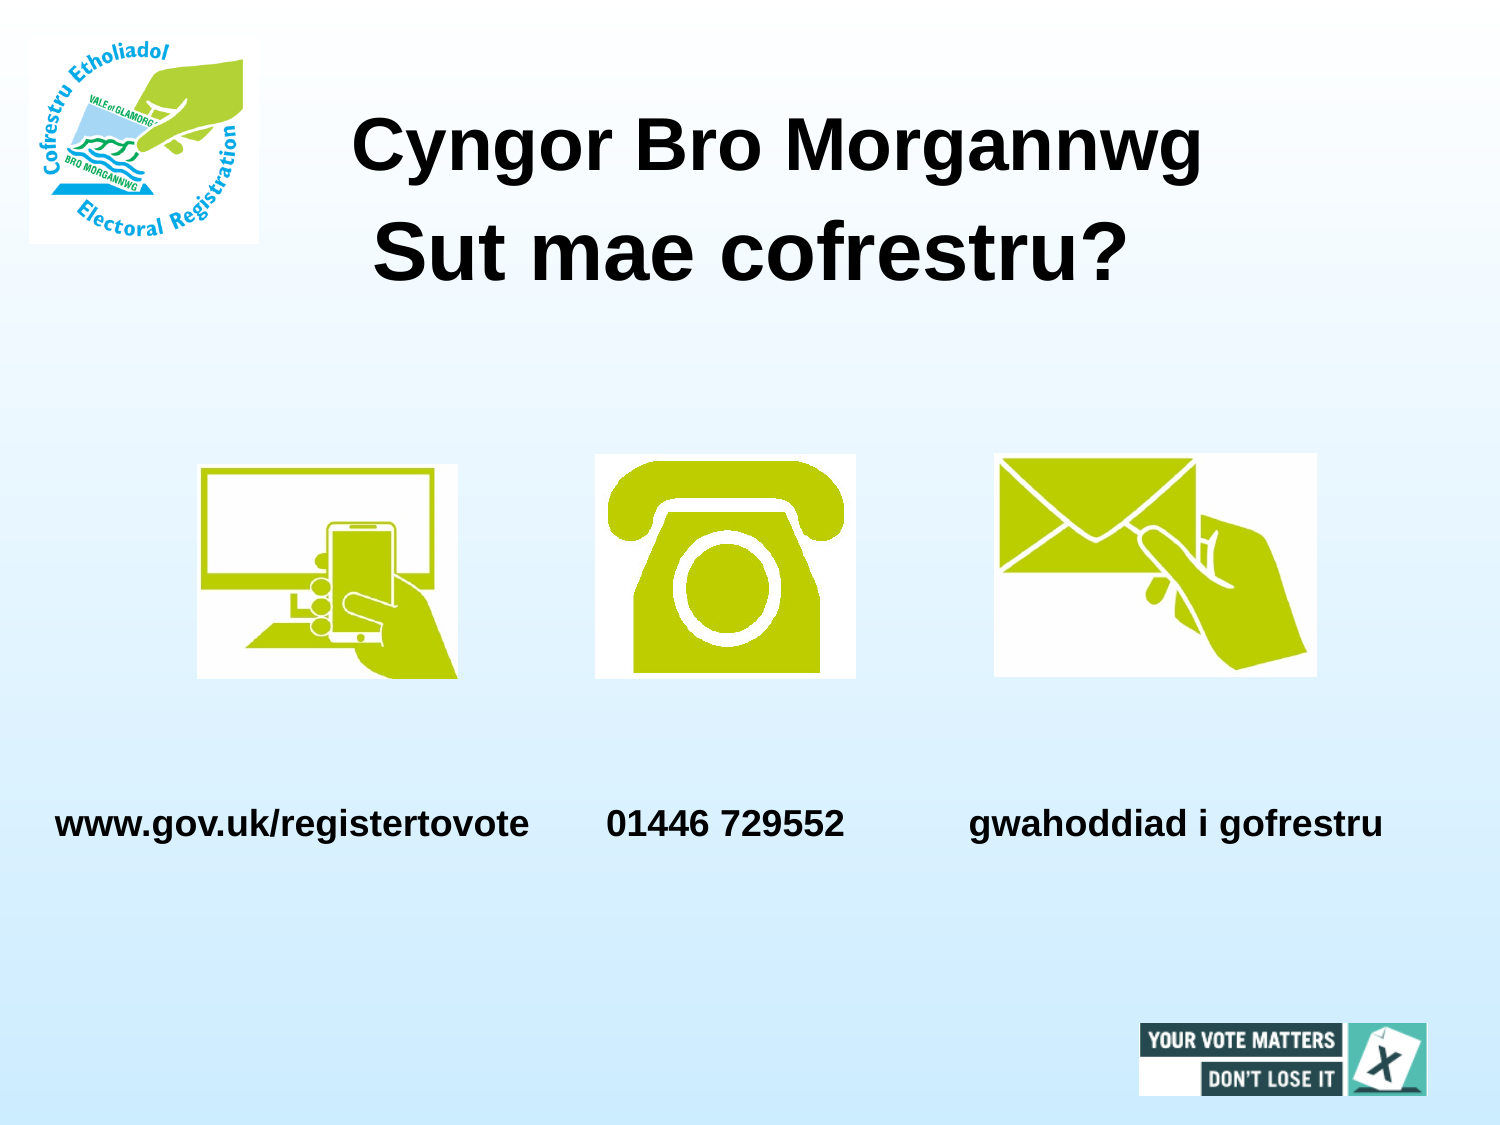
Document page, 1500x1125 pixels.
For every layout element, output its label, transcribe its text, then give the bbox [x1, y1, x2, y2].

picture [595, 454, 856, 680]
picture [1139, 1023, 1428, 1096]
text_box [88, 670, 1359, 821]
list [197, 464, 458, 680]
picture [29, 36, 259, 244]
text_box www.gov.uk/registertovote [40, 791, 546, 852]
title Sut mae cofrestru? [76, 42, 1427, 352]
text_box 01446 729552 [591, 821, 860, 852]
text_box gwahoddiad i gofrestru [954, 791, 1400, 852]
picture [993, 453, 1318, 677]
